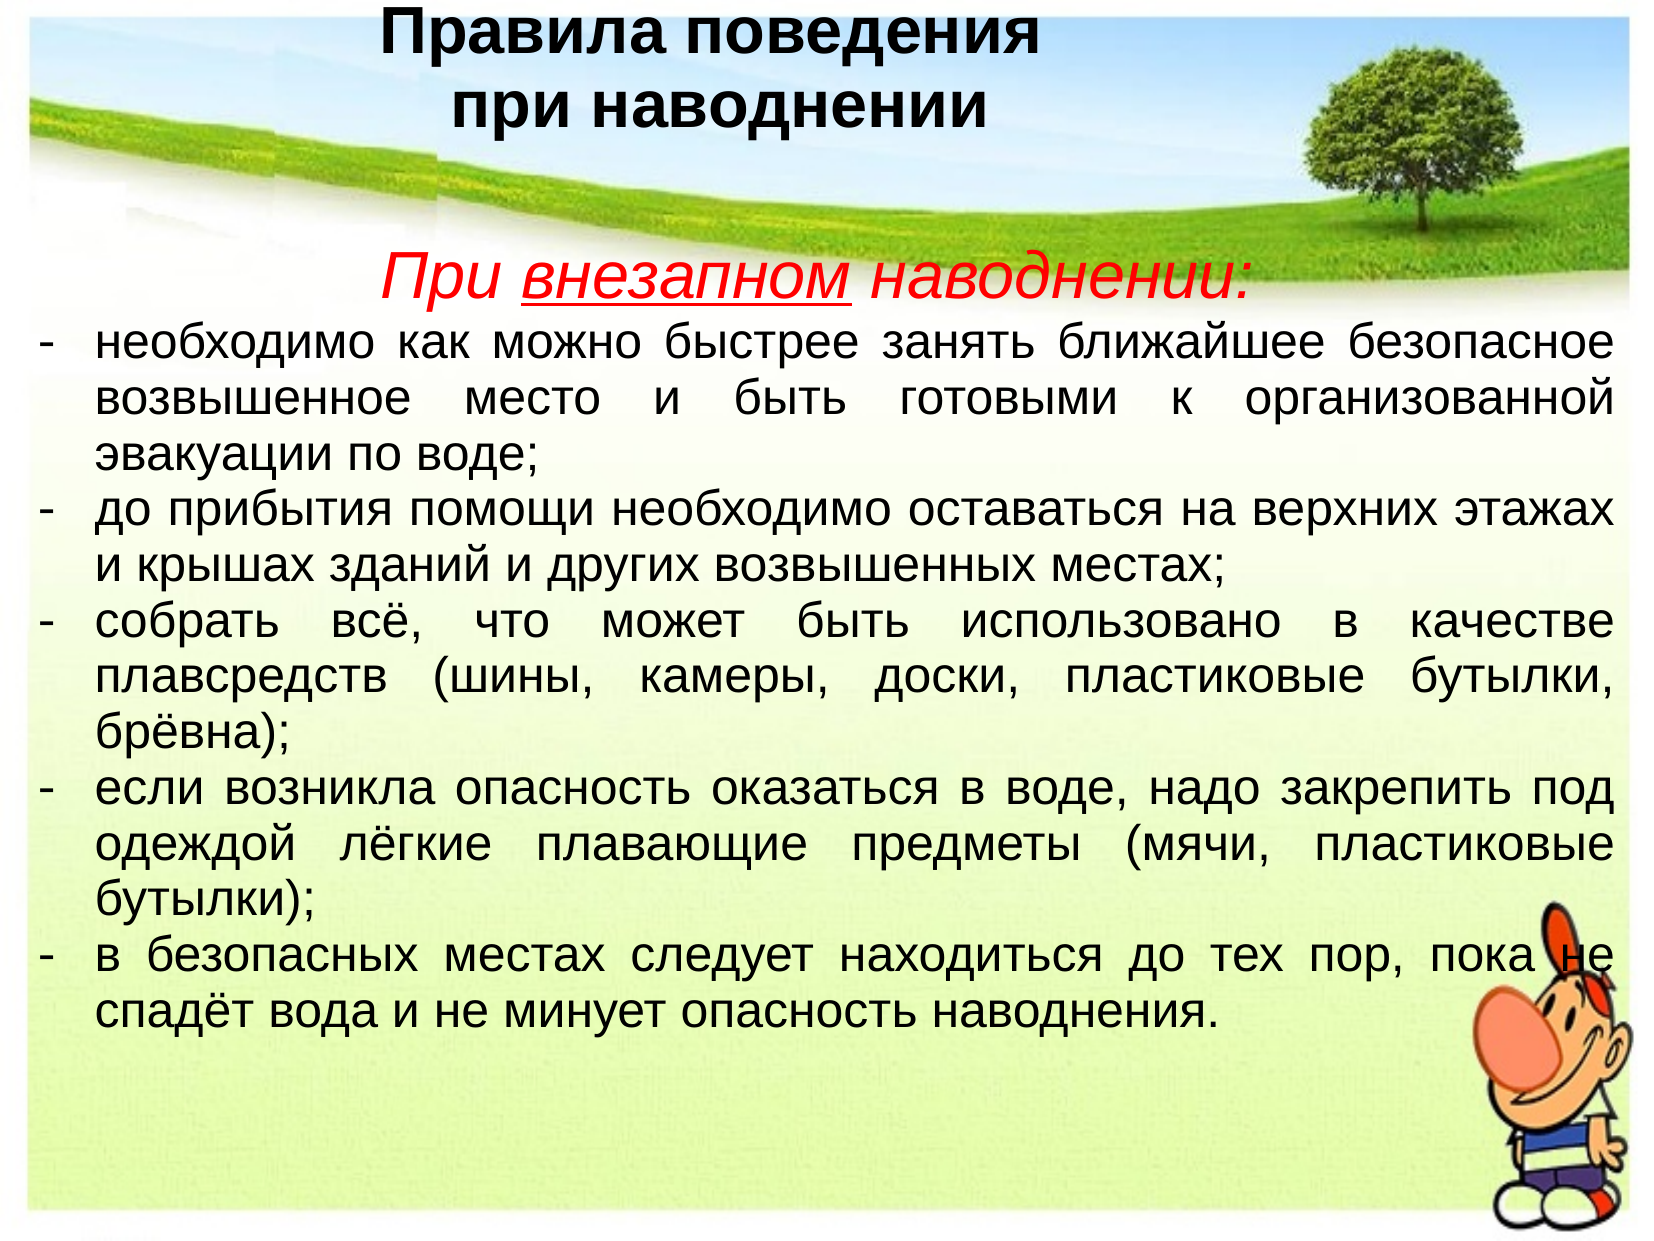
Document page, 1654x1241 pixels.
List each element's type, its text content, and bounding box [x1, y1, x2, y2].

title Правила поведения при наводнении [141, 4, 1299, 212]
text_box При внезапном наводнении: необходимо как можно быстрее занять ближайшее безопасное возвышенное место и быть готовыми к организованной эвакуации по воде; до прибытия помощи необходимо оставаться на верхних этажах и крышах зданий и других возвышенных местах; собрать всё, что может быть использовано в качестве плавсредств (шины, камеры, доски, пластиковые бутылки, брёвна); если возникла опасность оказаться в воде, надо закрепить под одеждой лёгкие плавающие предметы (мячи, пластиковые бутылки); в безопасных местах следует находиться до тех пор, пока не спадёт вода и не минует опасность наводнения. [23, 232, 1630, 1046]
picture [0, 0, 1654, 1241]
